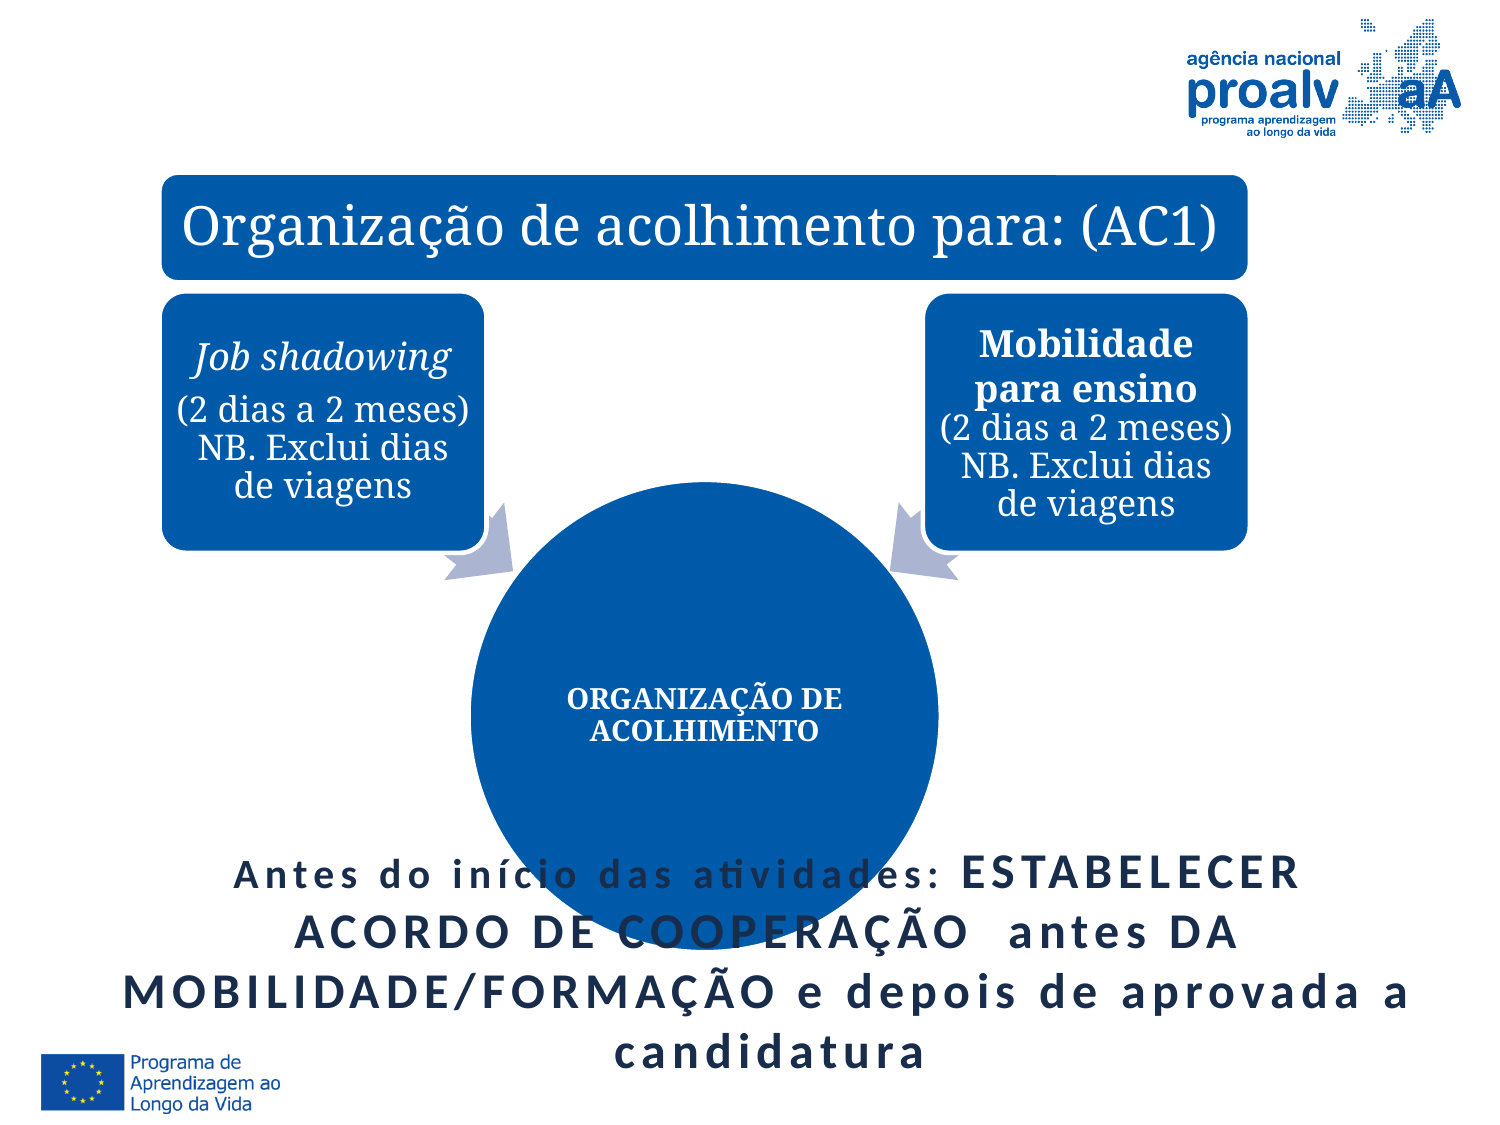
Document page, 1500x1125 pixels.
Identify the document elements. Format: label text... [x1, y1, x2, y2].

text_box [159, 288, 1251, 988]
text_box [159, 172, 1251, 283]
text_box Antes do início das atividades: ESTABELECER ACORDO DE COOPERAÇÃO antes DA MOBILIDADE/FORMAÇÃO e depois de aprovada a candidatura [100, 834, 1439, 1083]
picture [41, 1054, 280, 1114]
picture [1186, 18, 1461, 138]
